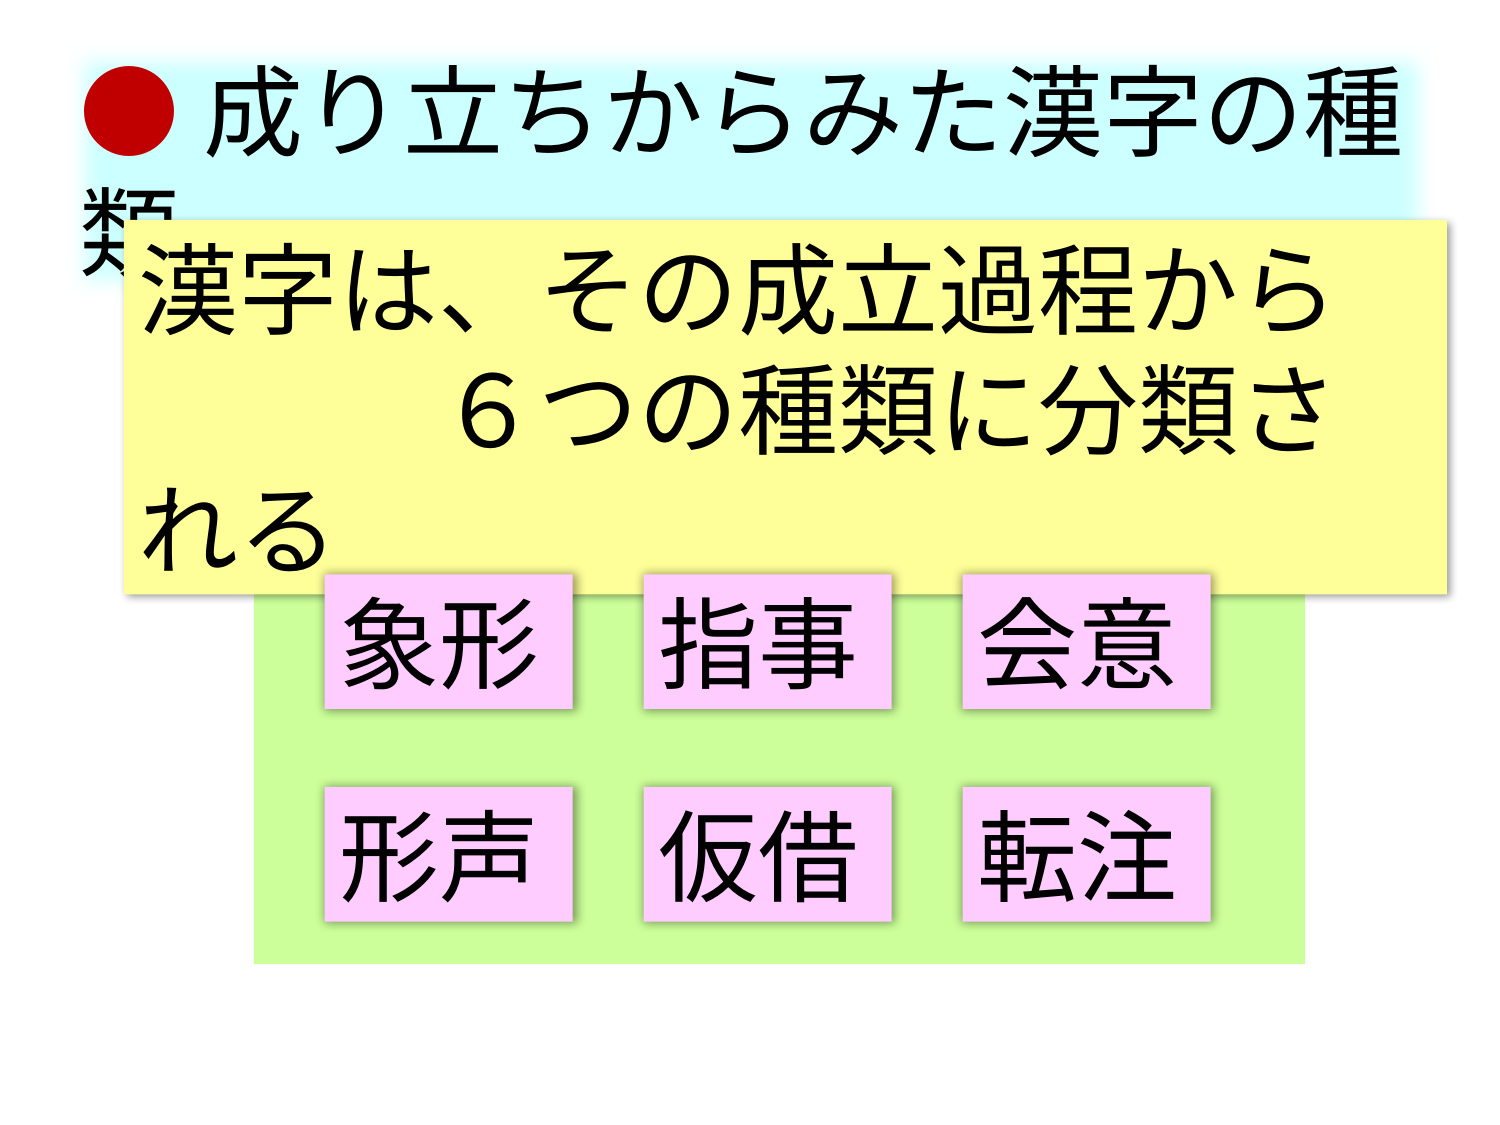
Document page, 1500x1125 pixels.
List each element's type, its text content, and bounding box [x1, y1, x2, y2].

text_box 会意 [962, 574, 1211, 709]
text_box 指事 [643, 574, 892, 709]
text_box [319, 782, 582, 930]
text_box 転注 [962, 786, 1211, 922]
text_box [638, 782, 901, 930]
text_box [957, 782, 1220, 930]
text_box 形声 [324, 786, 573, 922]
text_box ●学校教育としての漢字 [94, 73, 1409, 271]
text_box ●成り立ちからみた漢字の種類 [100, 78, 1403, 266]
text_box 仮借 [643, 786, 892, 922]
text_box [252, 604, 1307, 966]
text_box どく [90, 69, 1412, 275]
text_box 象形 [324, 574, 573, 709]
text_box たとえば、 [85, 63, 1417, 280]
text_box 漢字は、その成立過程から ６つの種類に分類される [123, 219, 1447, 595]
text_box [88, 66, 1415, 278]
